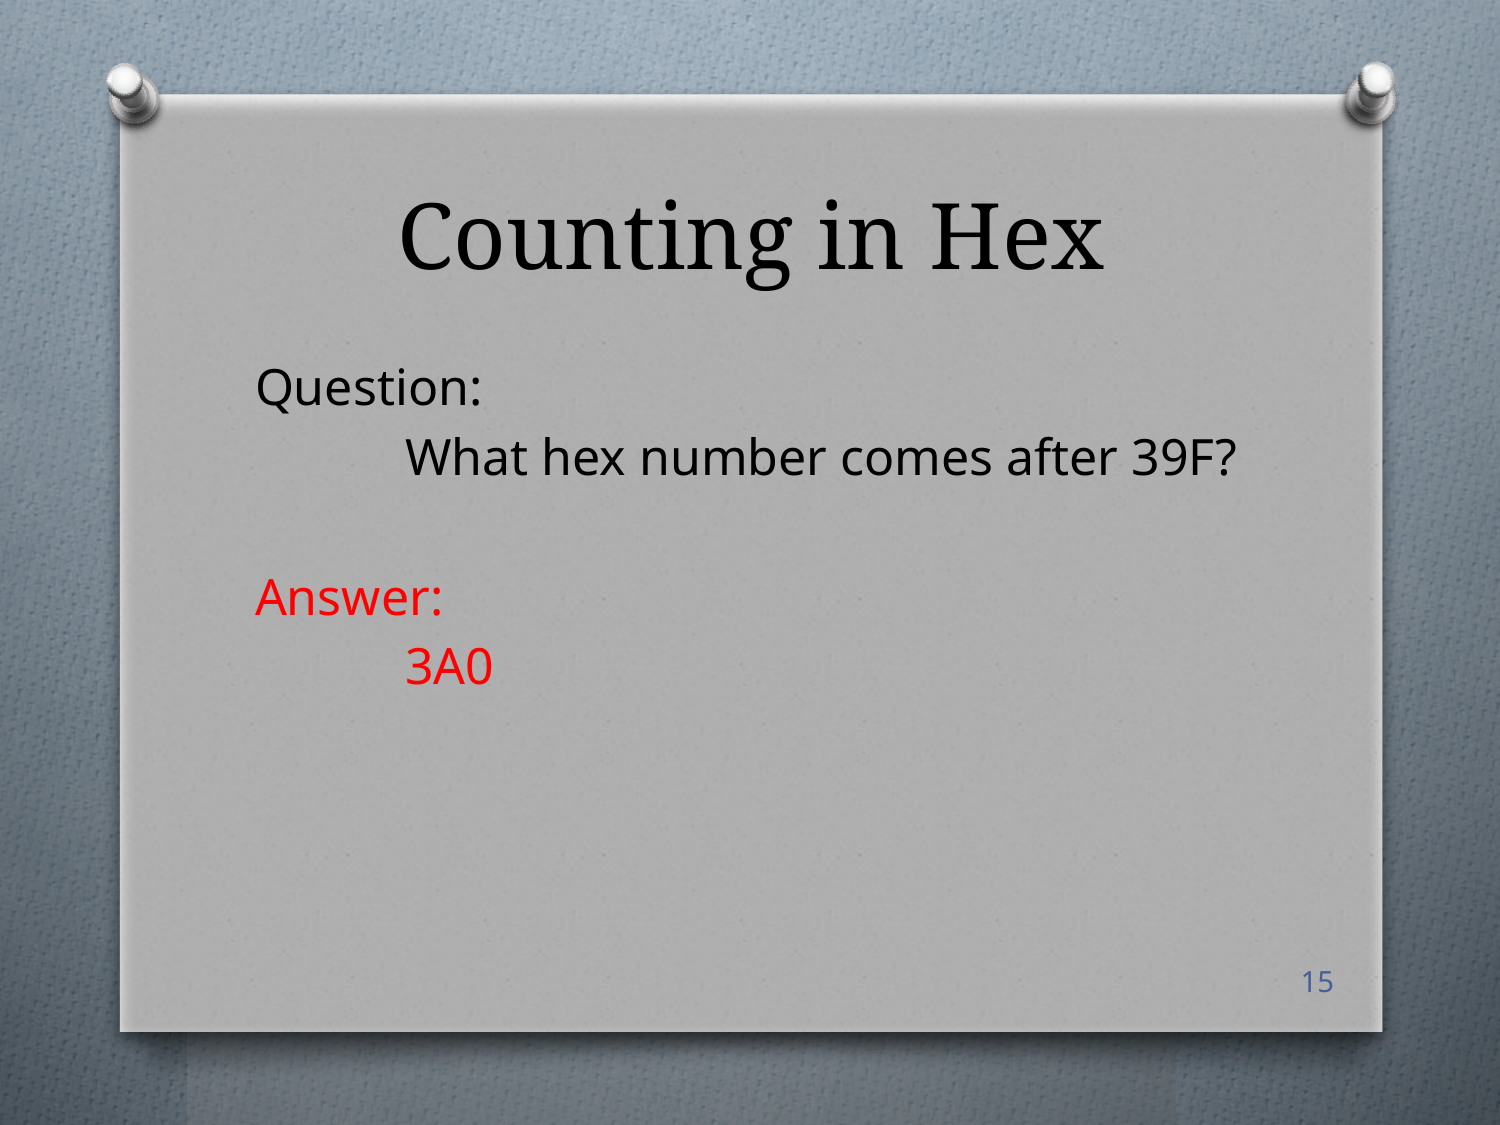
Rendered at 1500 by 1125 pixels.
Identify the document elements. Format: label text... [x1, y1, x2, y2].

picture [1317, 35, 1439, 156]
picture [75, 29, 198, 153]
title Counting in Hex [179, 134, 1323, 332]
list Question: What hex number comes after 39F? Answer: 3A0 [240, 347, 1257, 939]
slide_number 15 [1258, 952, 1350, 1013]
